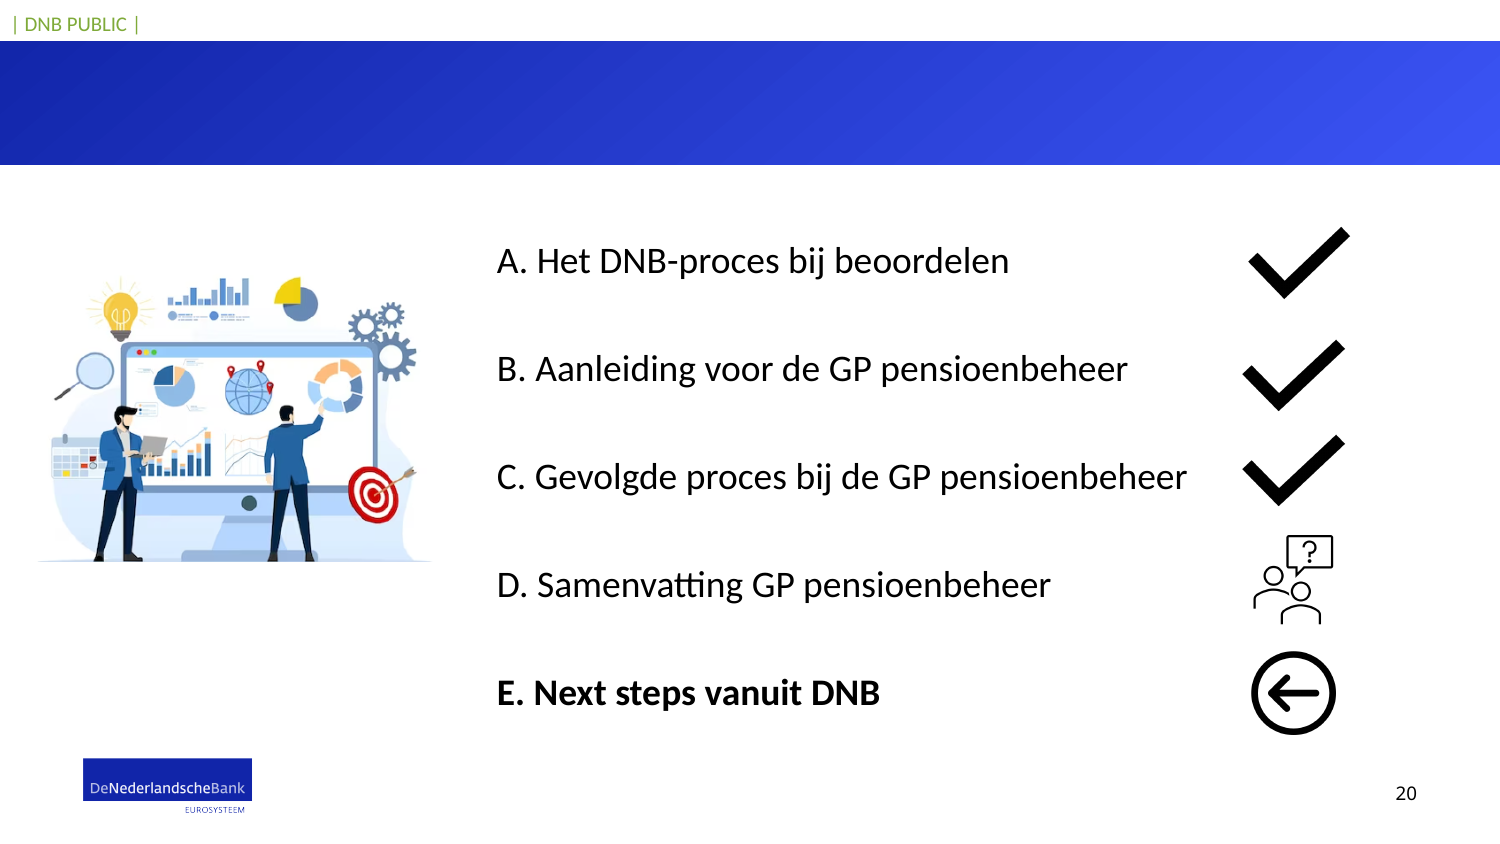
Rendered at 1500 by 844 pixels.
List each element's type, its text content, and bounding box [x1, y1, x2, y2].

list A. Het DNB-proces bij beoordelen B. Aanleiding voor de GP pensioenbeheer C. Gevolgde proces bij de GP pensioenbeheer D. Samenvatting GP pensioenbeheer E. Next steps vanuit DNB [496, 191, 1500, 511]
title [83, 71, 1417, 132]
picture [1245, 209, 1352, 316]
picture [1240, 322, 1347, 523]
slide_number 20 [1331, 777, 1417, 811]
picture [1240, 526, 1347, 633]
picture [1240, 640, 1347, 747]
picture [35, 262, 457, 562]
picture [76, 751, 259, 820]
